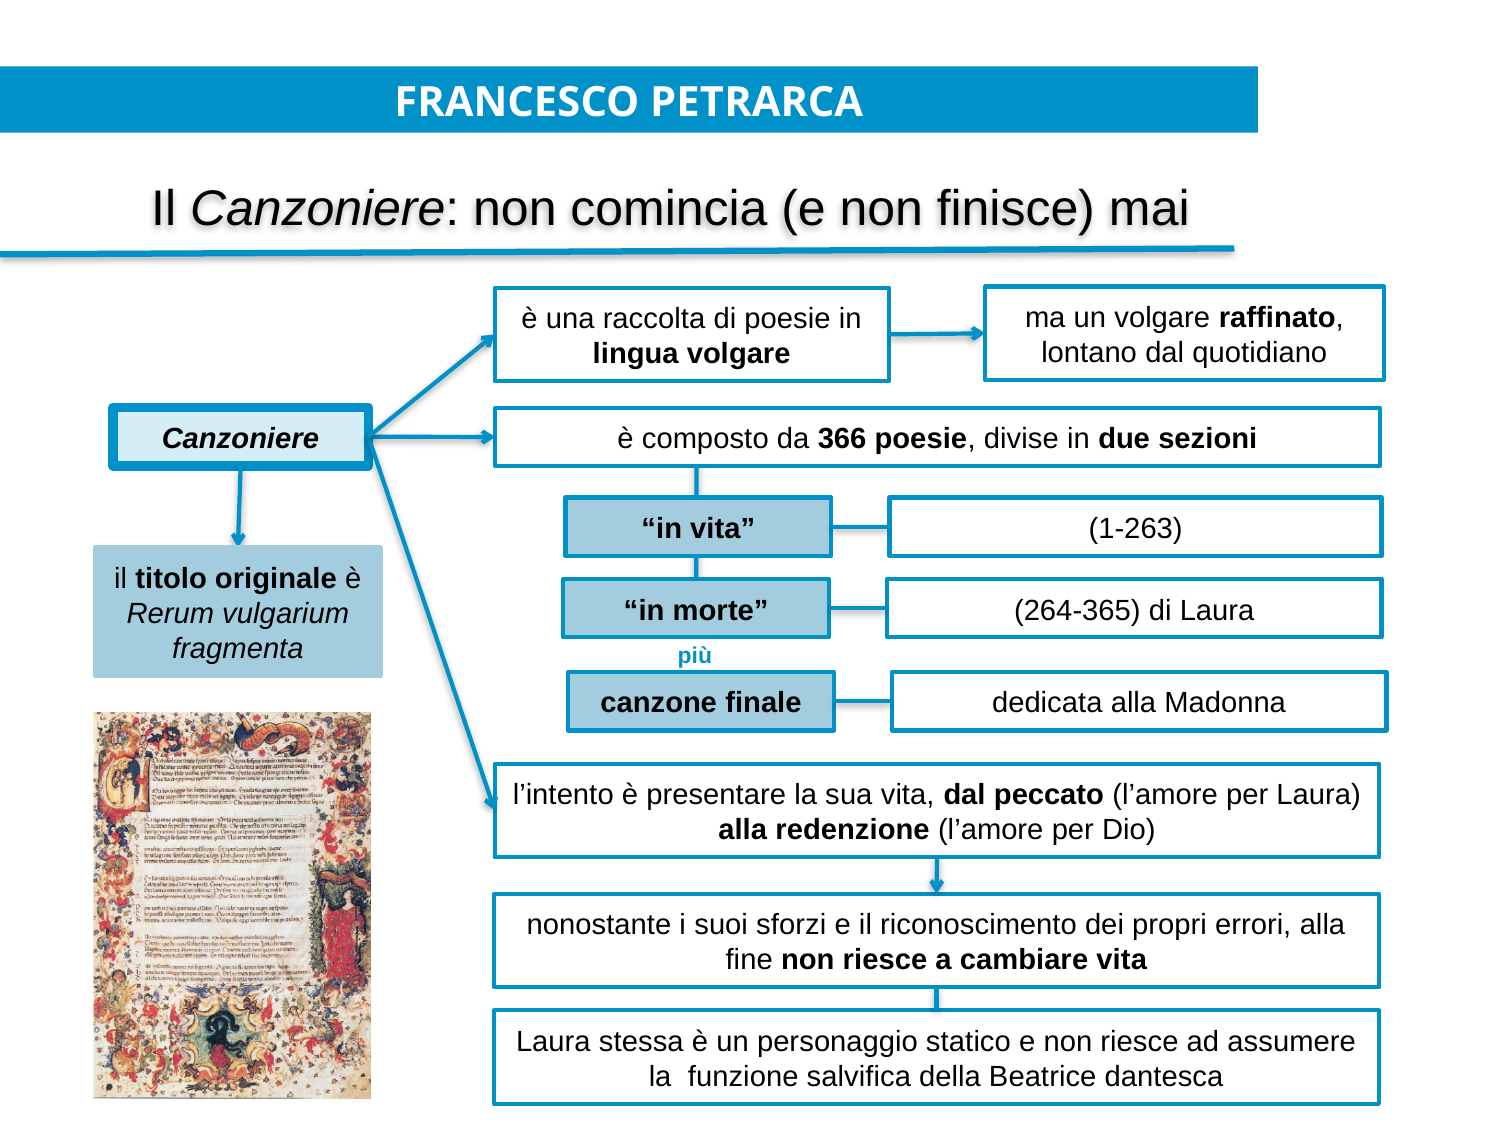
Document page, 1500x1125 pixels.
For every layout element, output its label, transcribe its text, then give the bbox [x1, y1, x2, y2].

text_box è una raccolta di poesie in lingua volgare [493, 286, 891, 383]
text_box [0, 248, 1235, 255]
text_box “in morte” [561, 577, 831, 639]
text_box (1-263) [887, 495, 1384, 558]
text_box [368, 334, 495, 438]
text_box ma un volgare raffinato, lontano dal quotidiano [983, 284, 1386, 382]
text_box il titolo originale è Rerum vulgarium fragmenta [93, 545, 363, 678]
text_box Laura stessa è un personaggio statico e non riesce ad assumere la funzione salvifica della Beatrice dantesca [492, 1008, 1381, 1106]
text_box è composto da 366 poesie, divise in due sezioni [500, 406, 1382, 468]
text_box Il Canzoniere: non comincia (e non finisce) mai [0, 168, 1353, 244]
text_box più [662, 633, 728, 676]
text_box Canzoniere [111, 405, 363, 468]
text_box dedicata alla Madonna [890, 670, 1389, 733]
text_box canzone finale [566, 670, 836, 733]
picture [91, 711, 372, 1100]
text_box “in vita” [563, 495, 690, 558]
text_box l’intento è presentare la sua vita, dal peccato (l’amore per Laura) alla redenzione (l’amore per Dio) [493, 762, 1381, 859]
text_box “in vita” [702, 495, 833, 558]
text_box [368, 445, 495, 811]
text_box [237, 466, 241, 547]
text_box FRANCESCO PETRARCA [0, 64, 1260, 135]
text_box nonostante i suoi sforzi e il riconoscimento dei propri errori, alla fine non riesce a cambiare vita [492, 892, 1381, 989]
text_box (264-365) di Laura [885, 577, 1384, 639]
